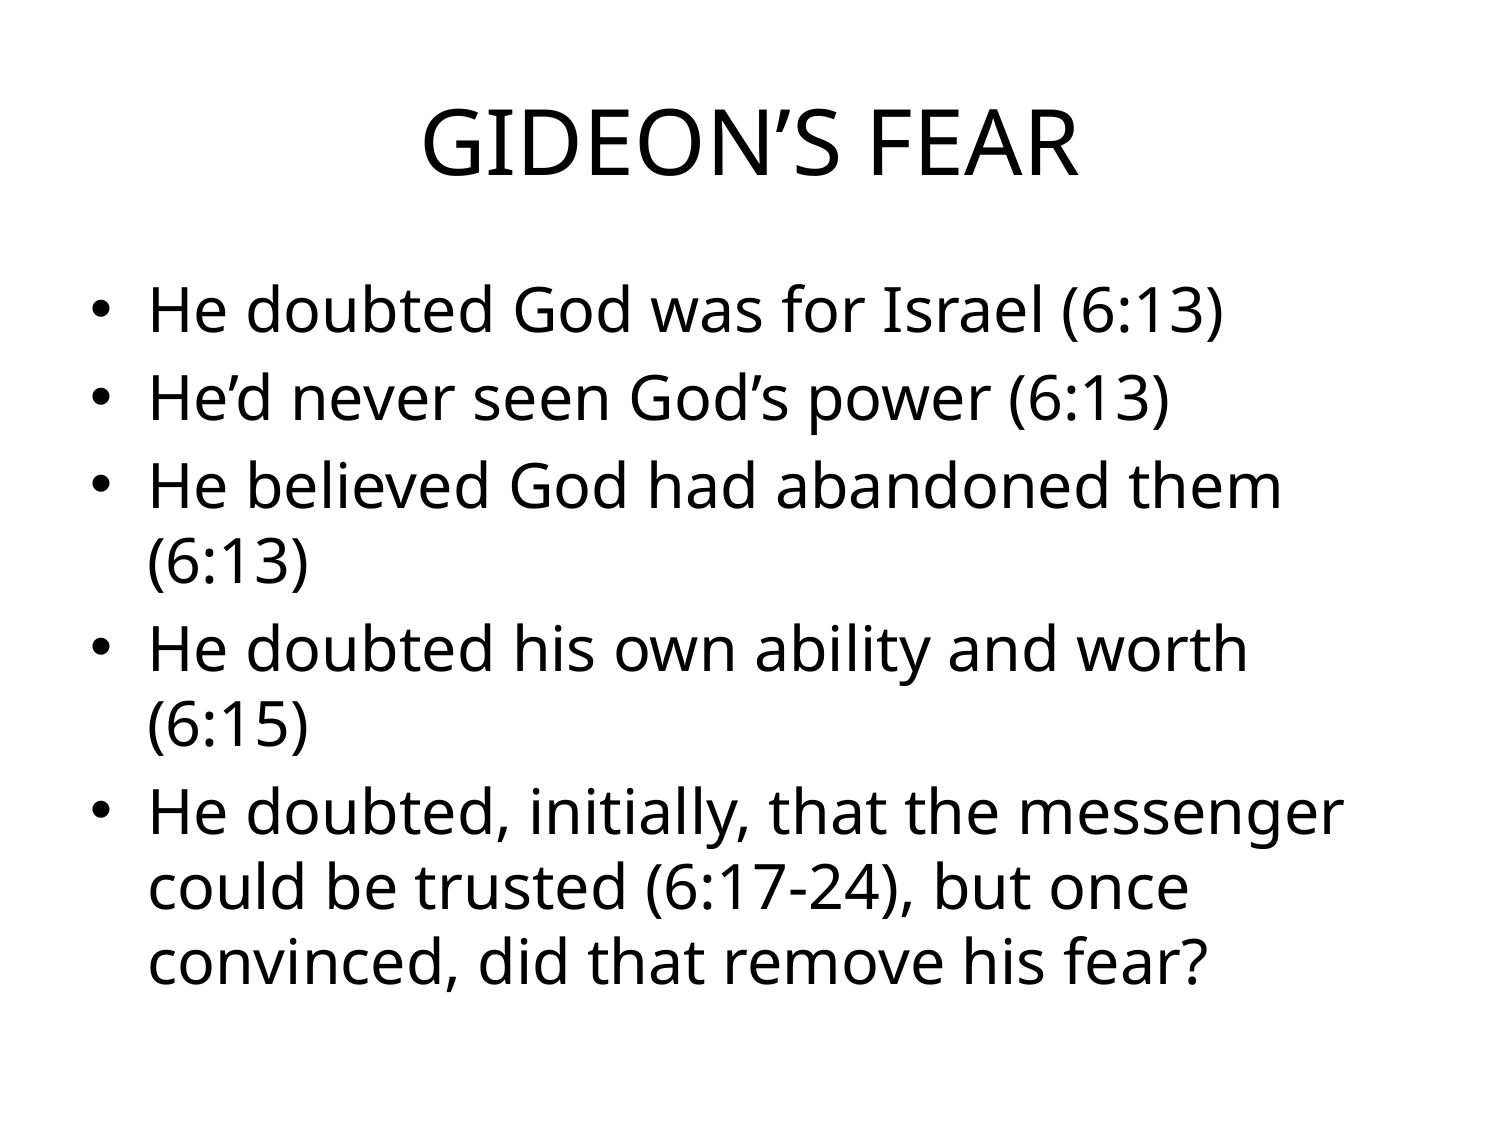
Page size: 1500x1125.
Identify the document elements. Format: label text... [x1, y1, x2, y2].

list He doubted God was for Israel (6:13) He’d never seen God’s power (6:13) He believed God had abandoned them (6:13) He doubted his own ability and worth (6:15) He doubted, initially, that the messenger could be trusted (6:17-24), but once convinced, did that remove his fear? [75, 262, 1425, 1005]
title GIDEON’S FEAR [75, 45, 1425, 233]
